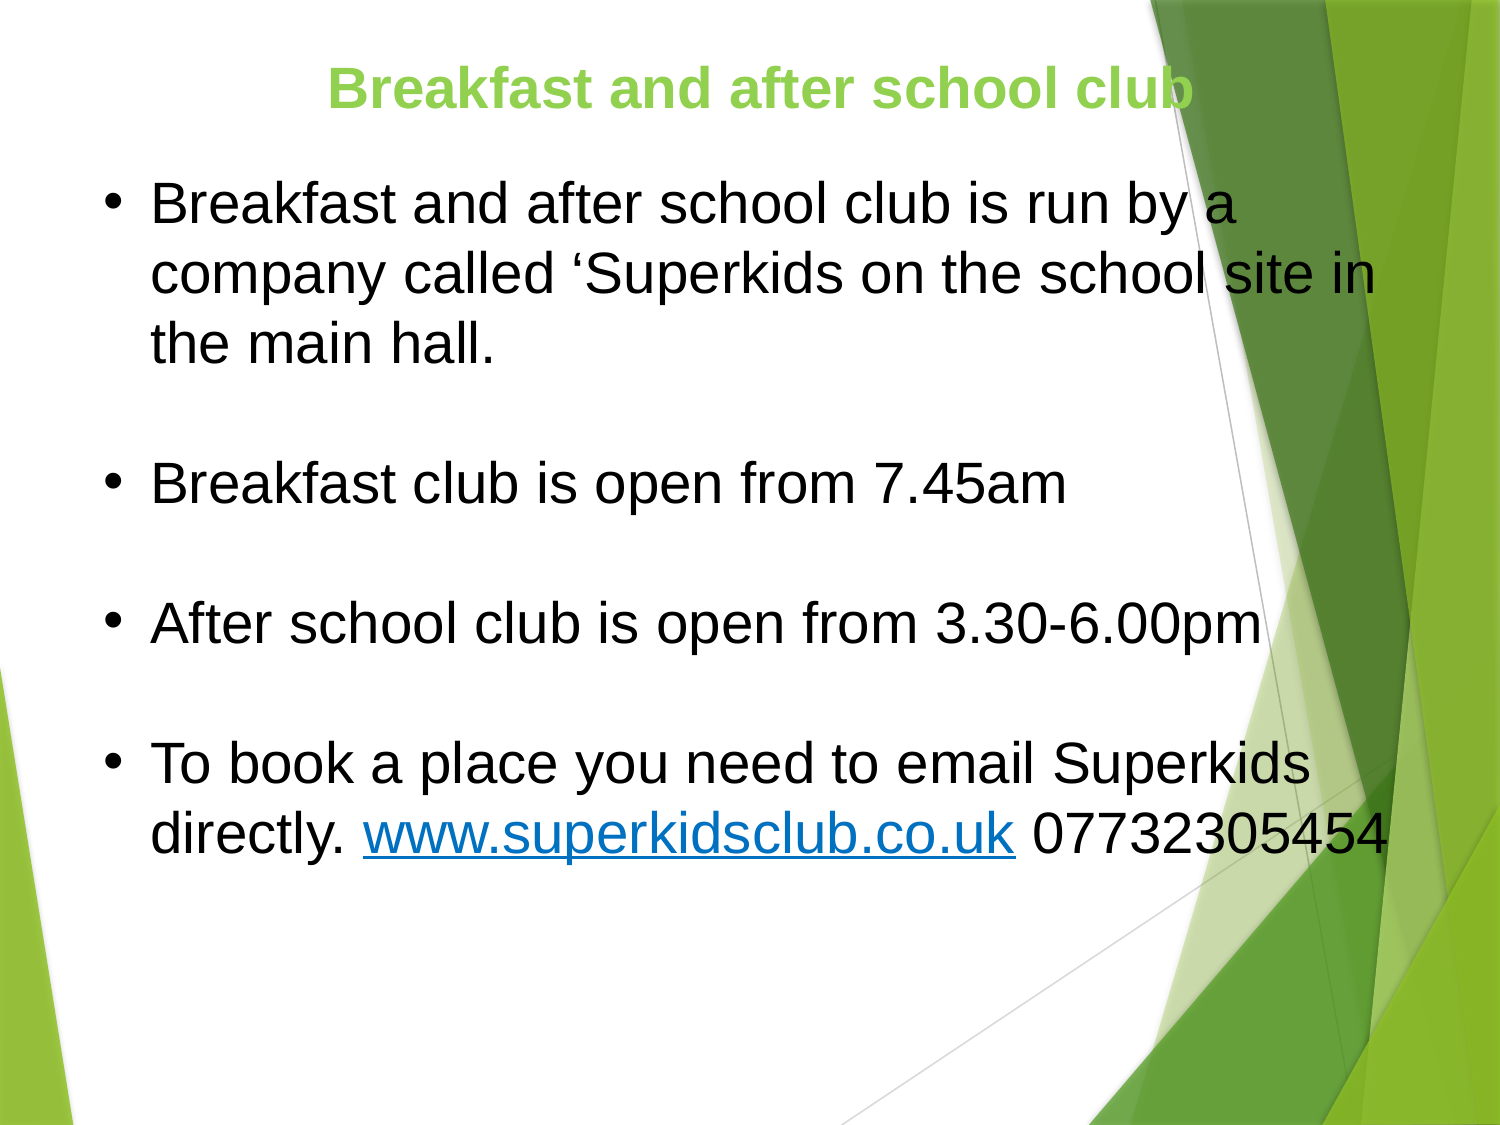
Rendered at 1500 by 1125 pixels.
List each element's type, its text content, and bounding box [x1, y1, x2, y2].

text_box Breakfast and after school club Breakfast and after school club is run by a company called ‘Superkids on the school site in the main hall. Breakfast club is open from 7.45am After school club is open from 3.30-6.00pm To book a place you need to email Superkids directly. www.superkidsclub.co.uk 07732305454 [88, 42, 1436, 1125]
